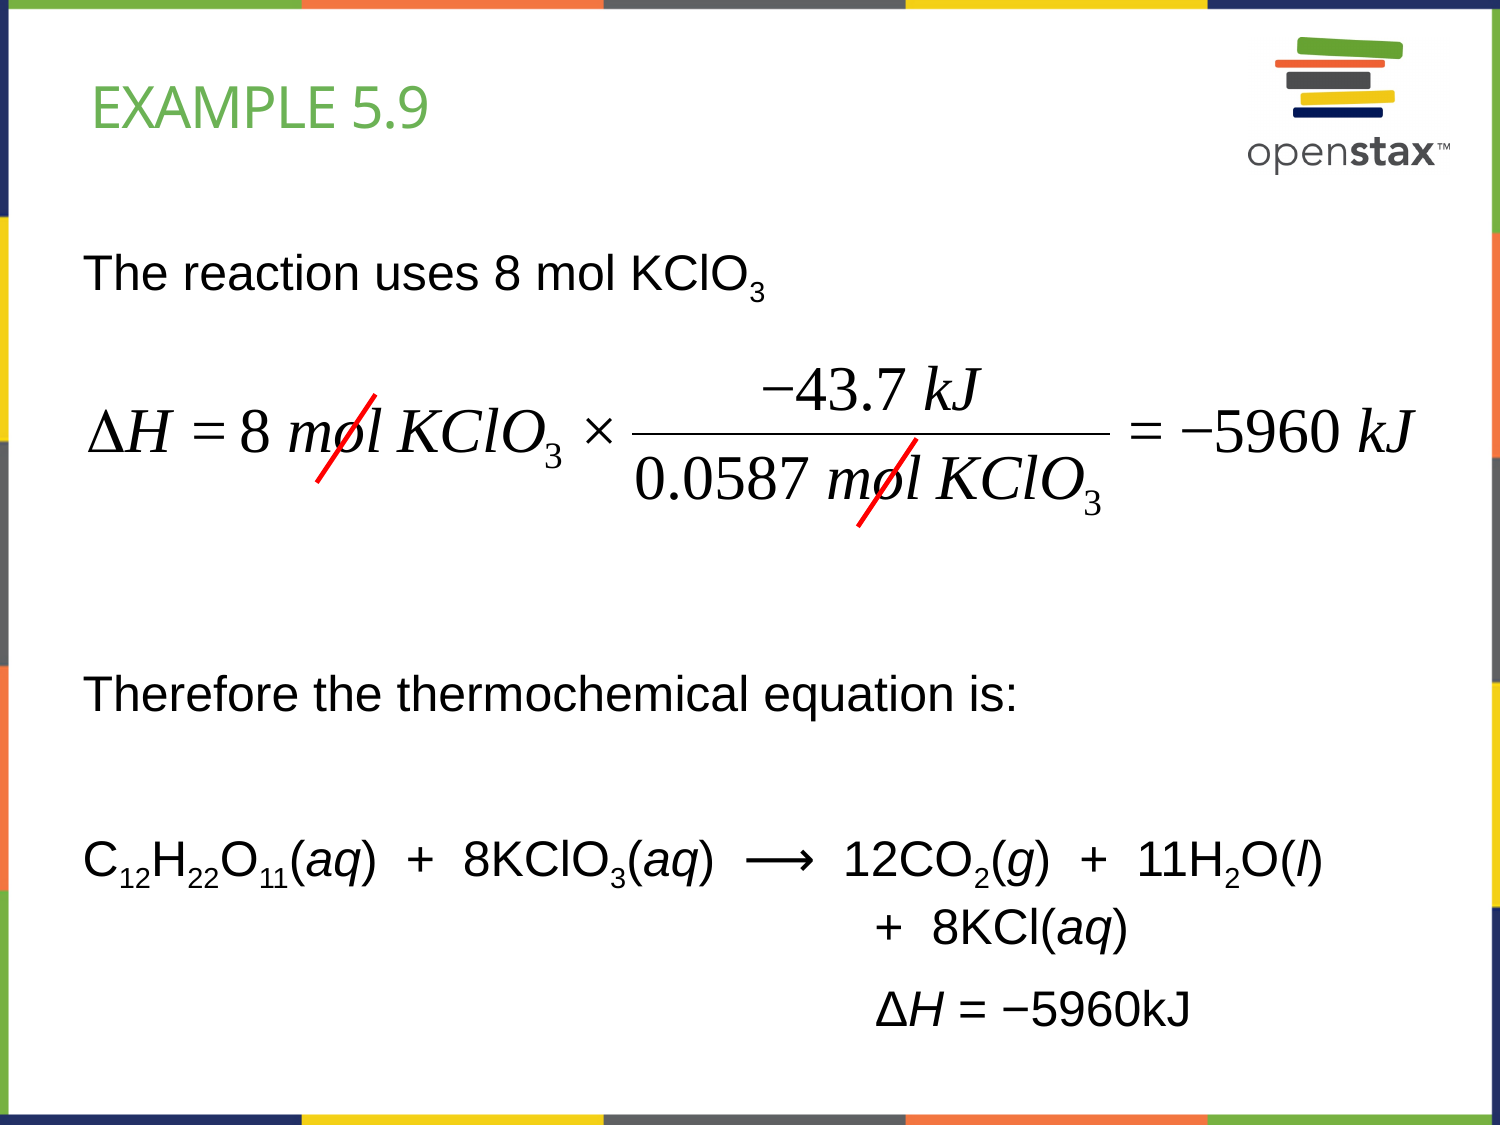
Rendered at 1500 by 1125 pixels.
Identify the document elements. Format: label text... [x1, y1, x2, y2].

list The reaction uses 8 mol KClO3 Therefore the thermochemical equation is: C12H22O11(aq) + 8KClO3(aq) ⟶ 12CO2(g) + 11H2O(l) + 8KCl(aq) ΔH = −5960kJ [67, 232, 1391, 425]
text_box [75, 356, 1424, 523]
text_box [301, 408, 391, 469]
title Example 5.9 [75, 39, 1246, 148]
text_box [842, 452, 932, 513]
picture [0, 0, 1500, 1125]
